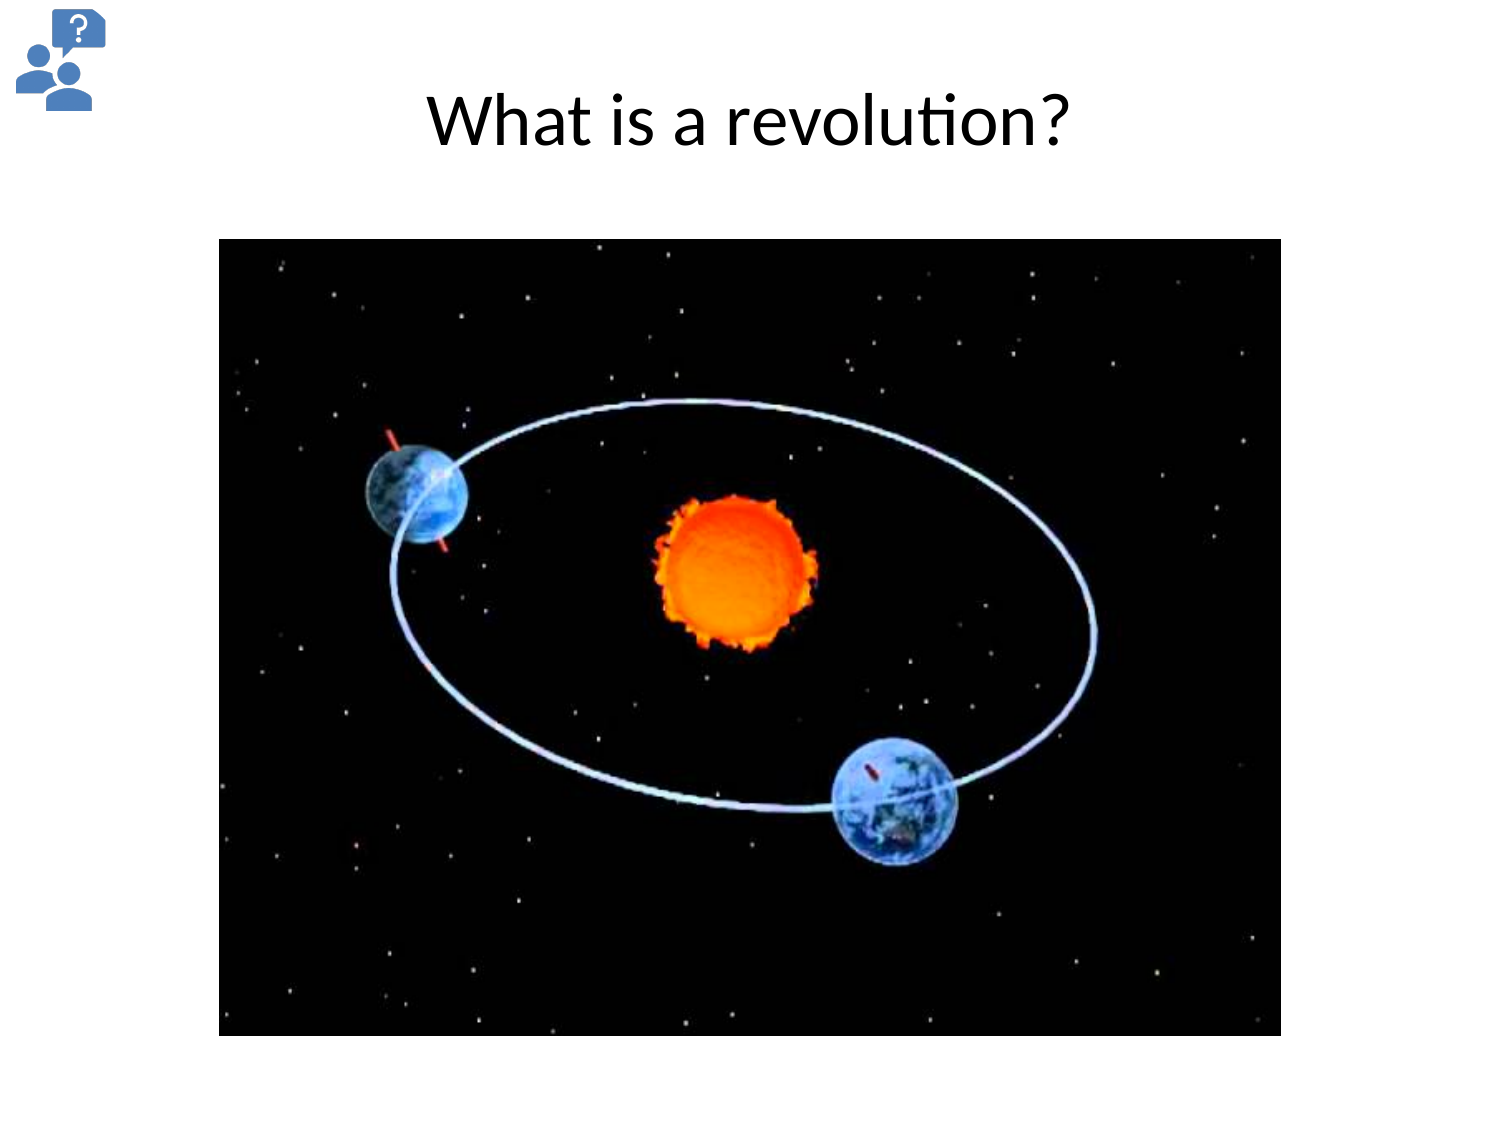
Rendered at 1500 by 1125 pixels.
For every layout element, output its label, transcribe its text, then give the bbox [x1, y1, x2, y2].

text_box What is a revolution? [92, 62, 1408, 168]
text_box [0, 0, 121, 121]
picture [219, 239, 1281, 1036]
